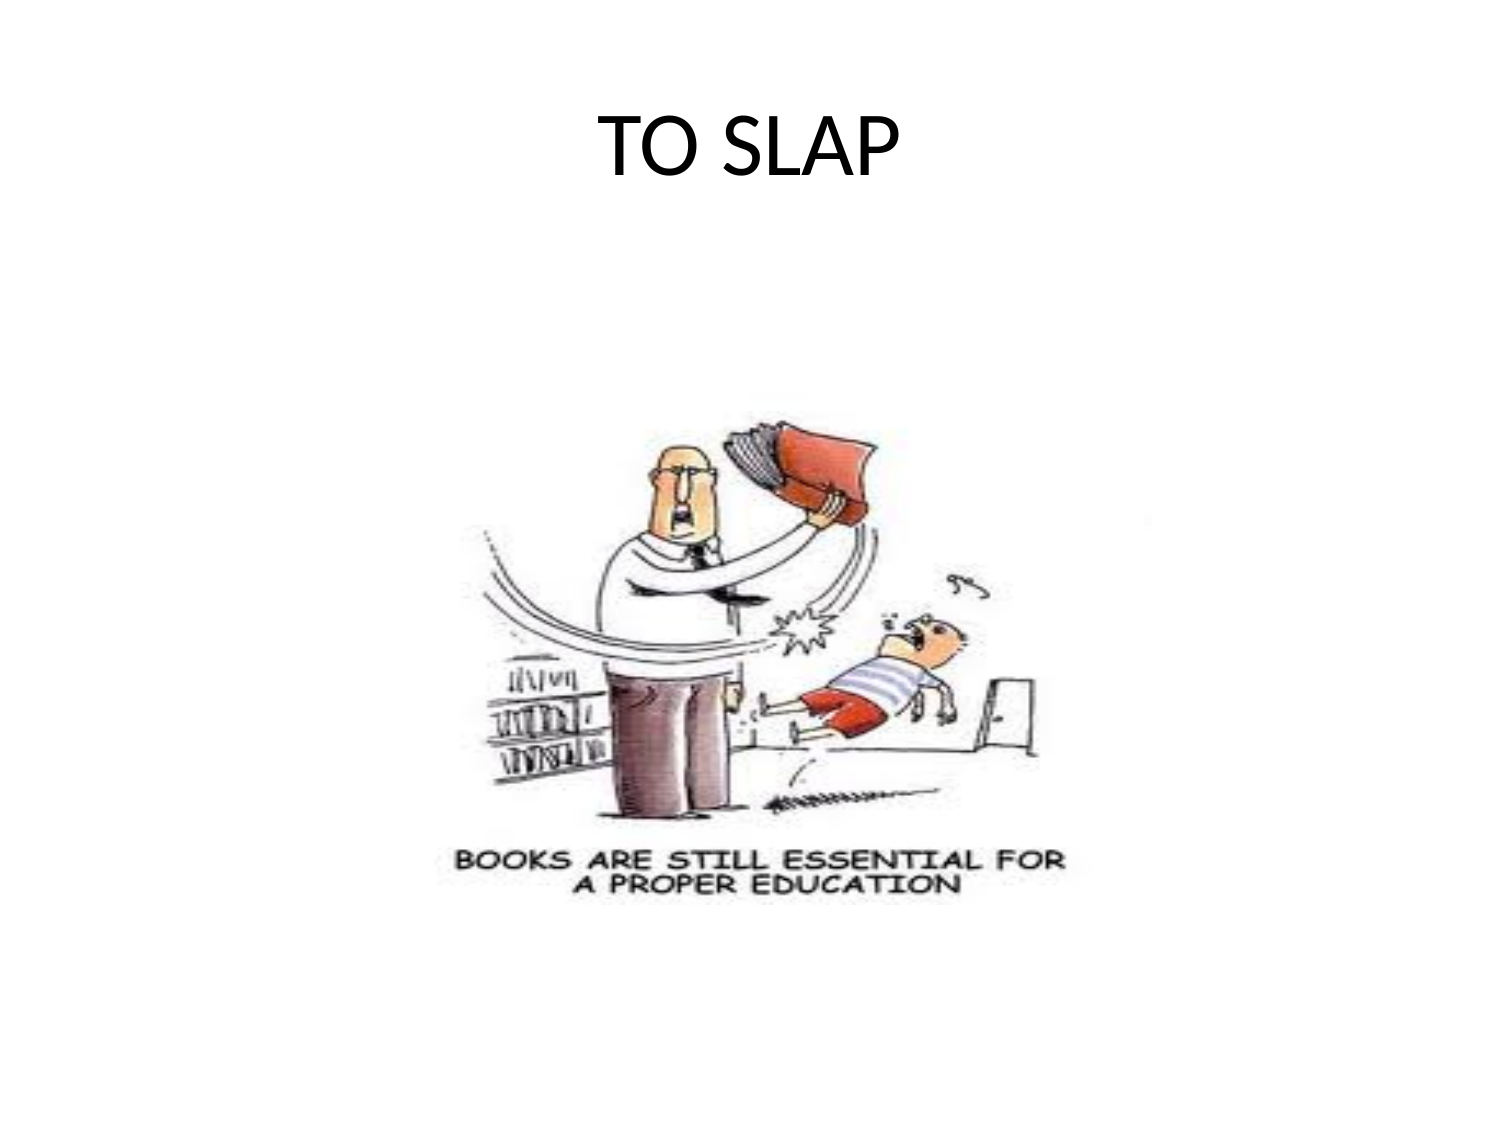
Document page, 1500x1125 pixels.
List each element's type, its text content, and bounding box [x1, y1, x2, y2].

title TO SLAP [75, 45, 1425, 233]
picture [383, 393, 1152, 906]
